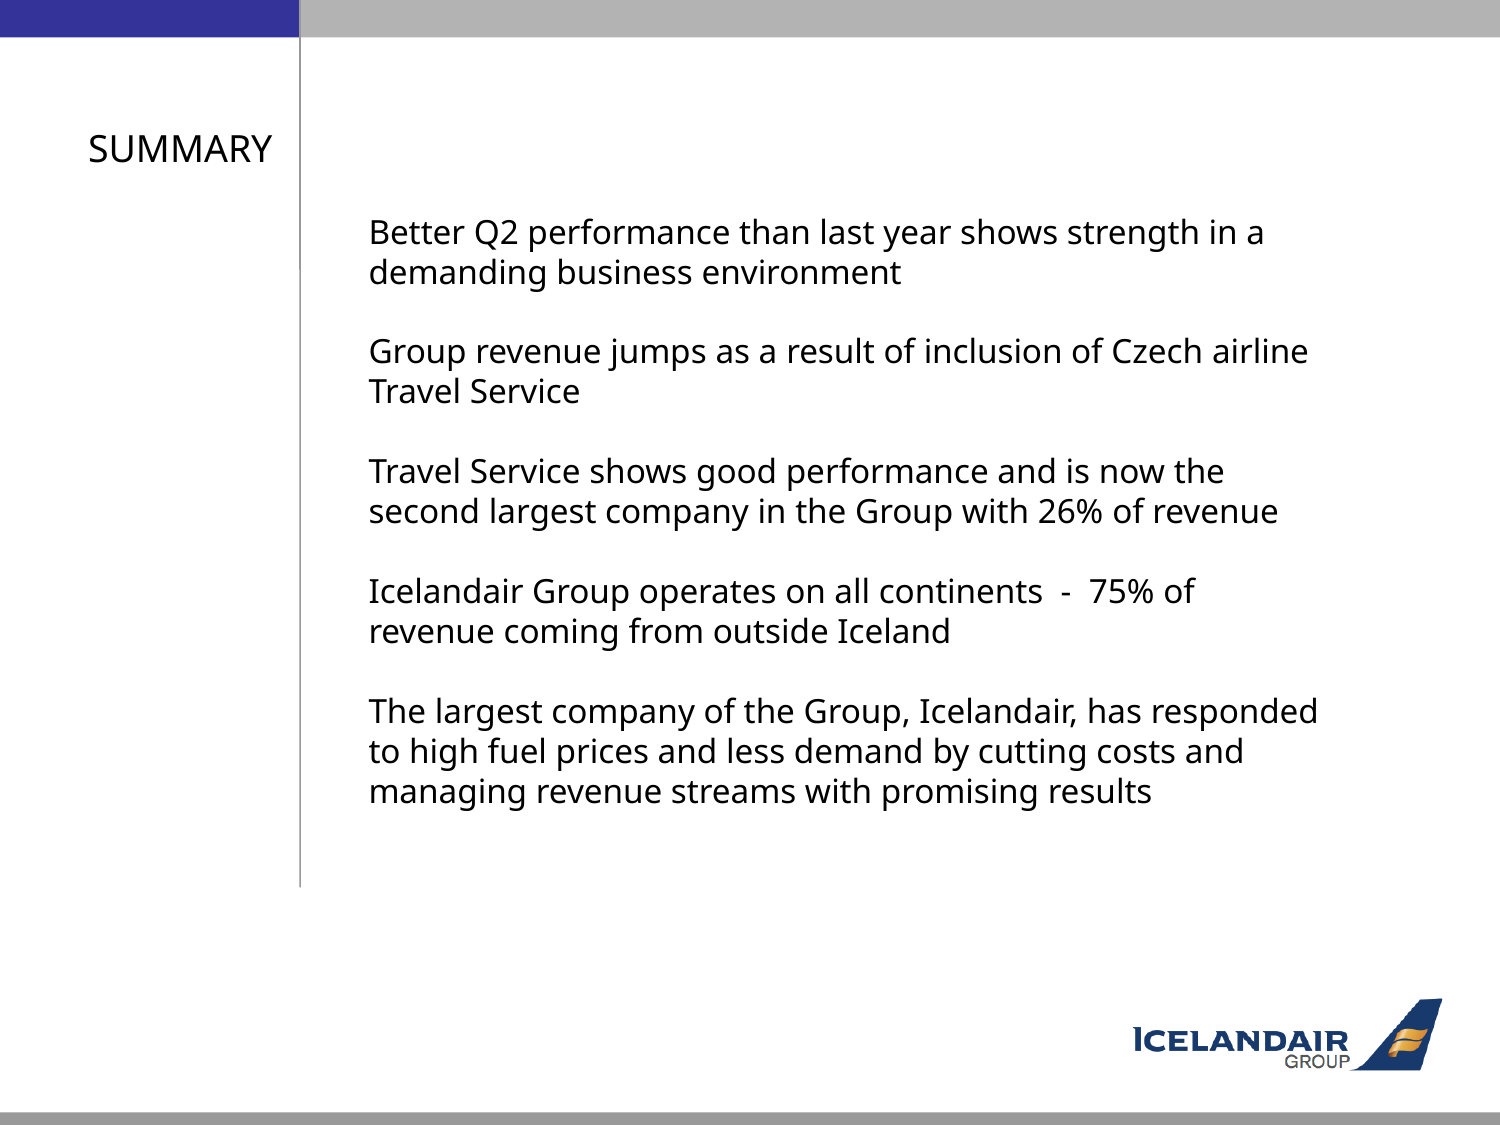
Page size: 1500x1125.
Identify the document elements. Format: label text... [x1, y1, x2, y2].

text_box SUMMARY [58, 118, 288, 307]
picture [1125, 987, 1450, 1082]
text_box Better Q2 performance than last year shows strength in a demanding business environment Group revenue jumps as a result of inclusion of Czech airline Travel Service Travel Service shows good performance and is now the second largest company in the Group with 26% of revenue Icelandair Group operates on all continents - 75% of revenue coming from outside Iceland The largest company of the Group, Icelandair, has responded to high fuel prices and less demand by cutting costs and managing revenue streams with promising results [291, 203, 1338, 897]
